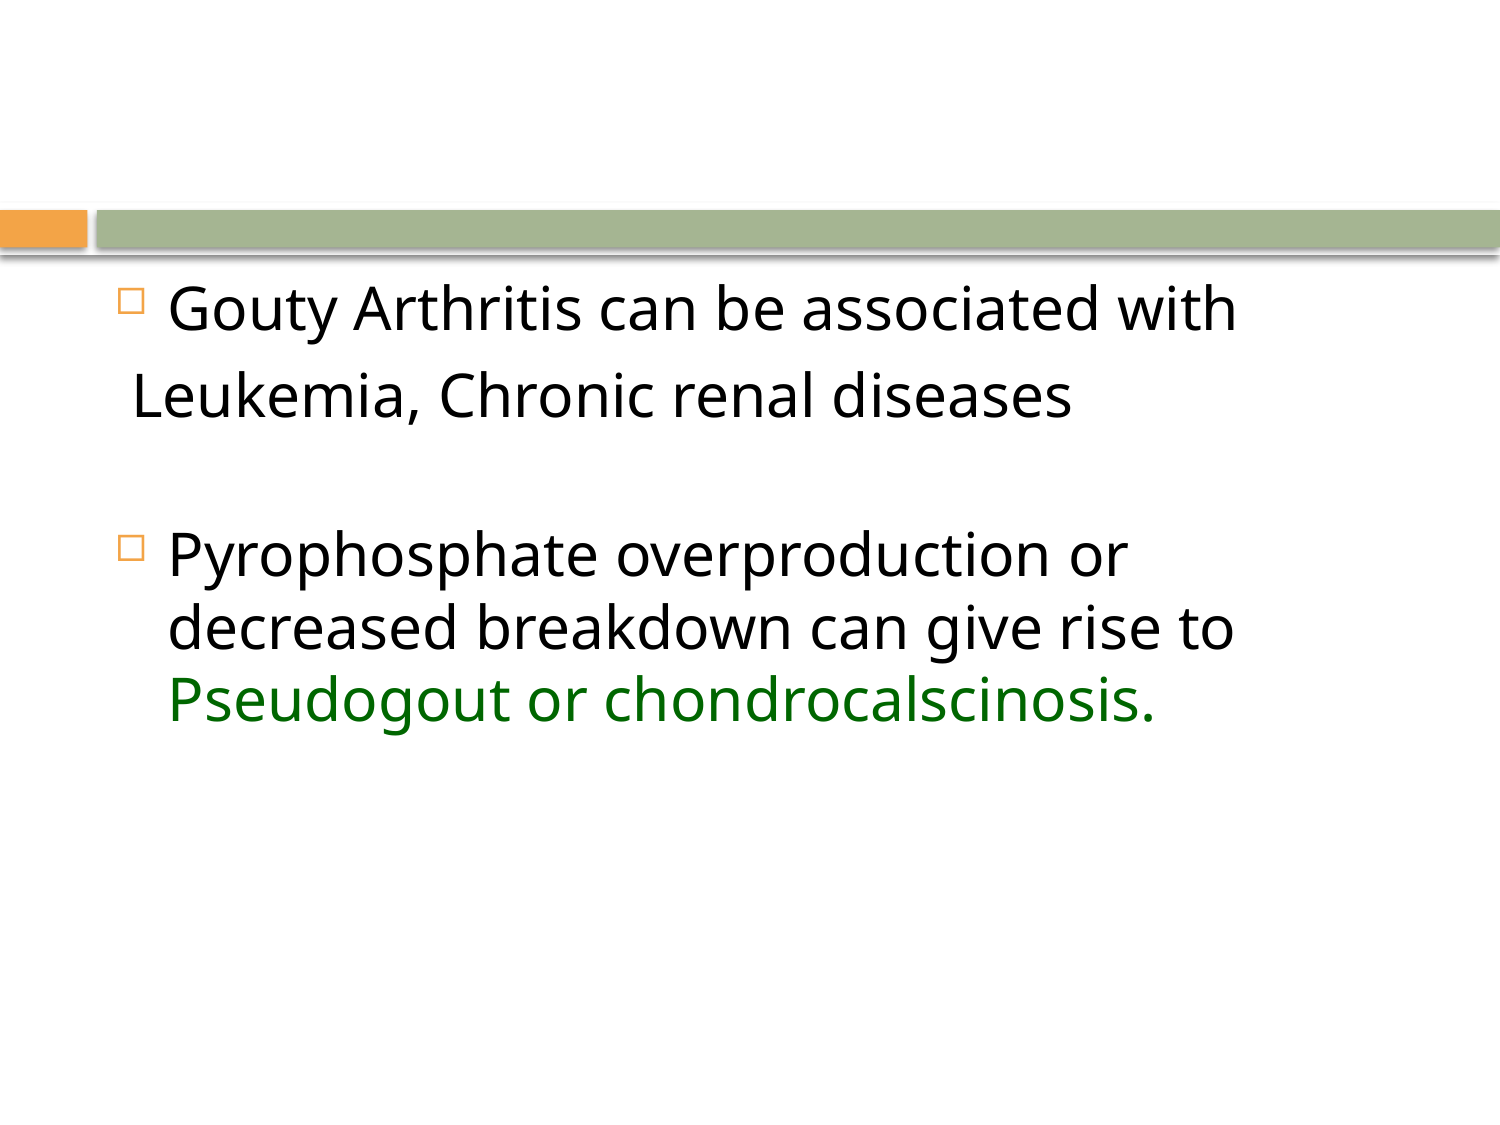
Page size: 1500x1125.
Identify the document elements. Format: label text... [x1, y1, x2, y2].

list Gouty Arthritis can be associated with Leukemia, Chronic renal diseases Pyrophosphate overproduction or decreased breakdown can give rise to Pseudogout or chondrocalscinosis. [100, 262, 1438, 1000]
